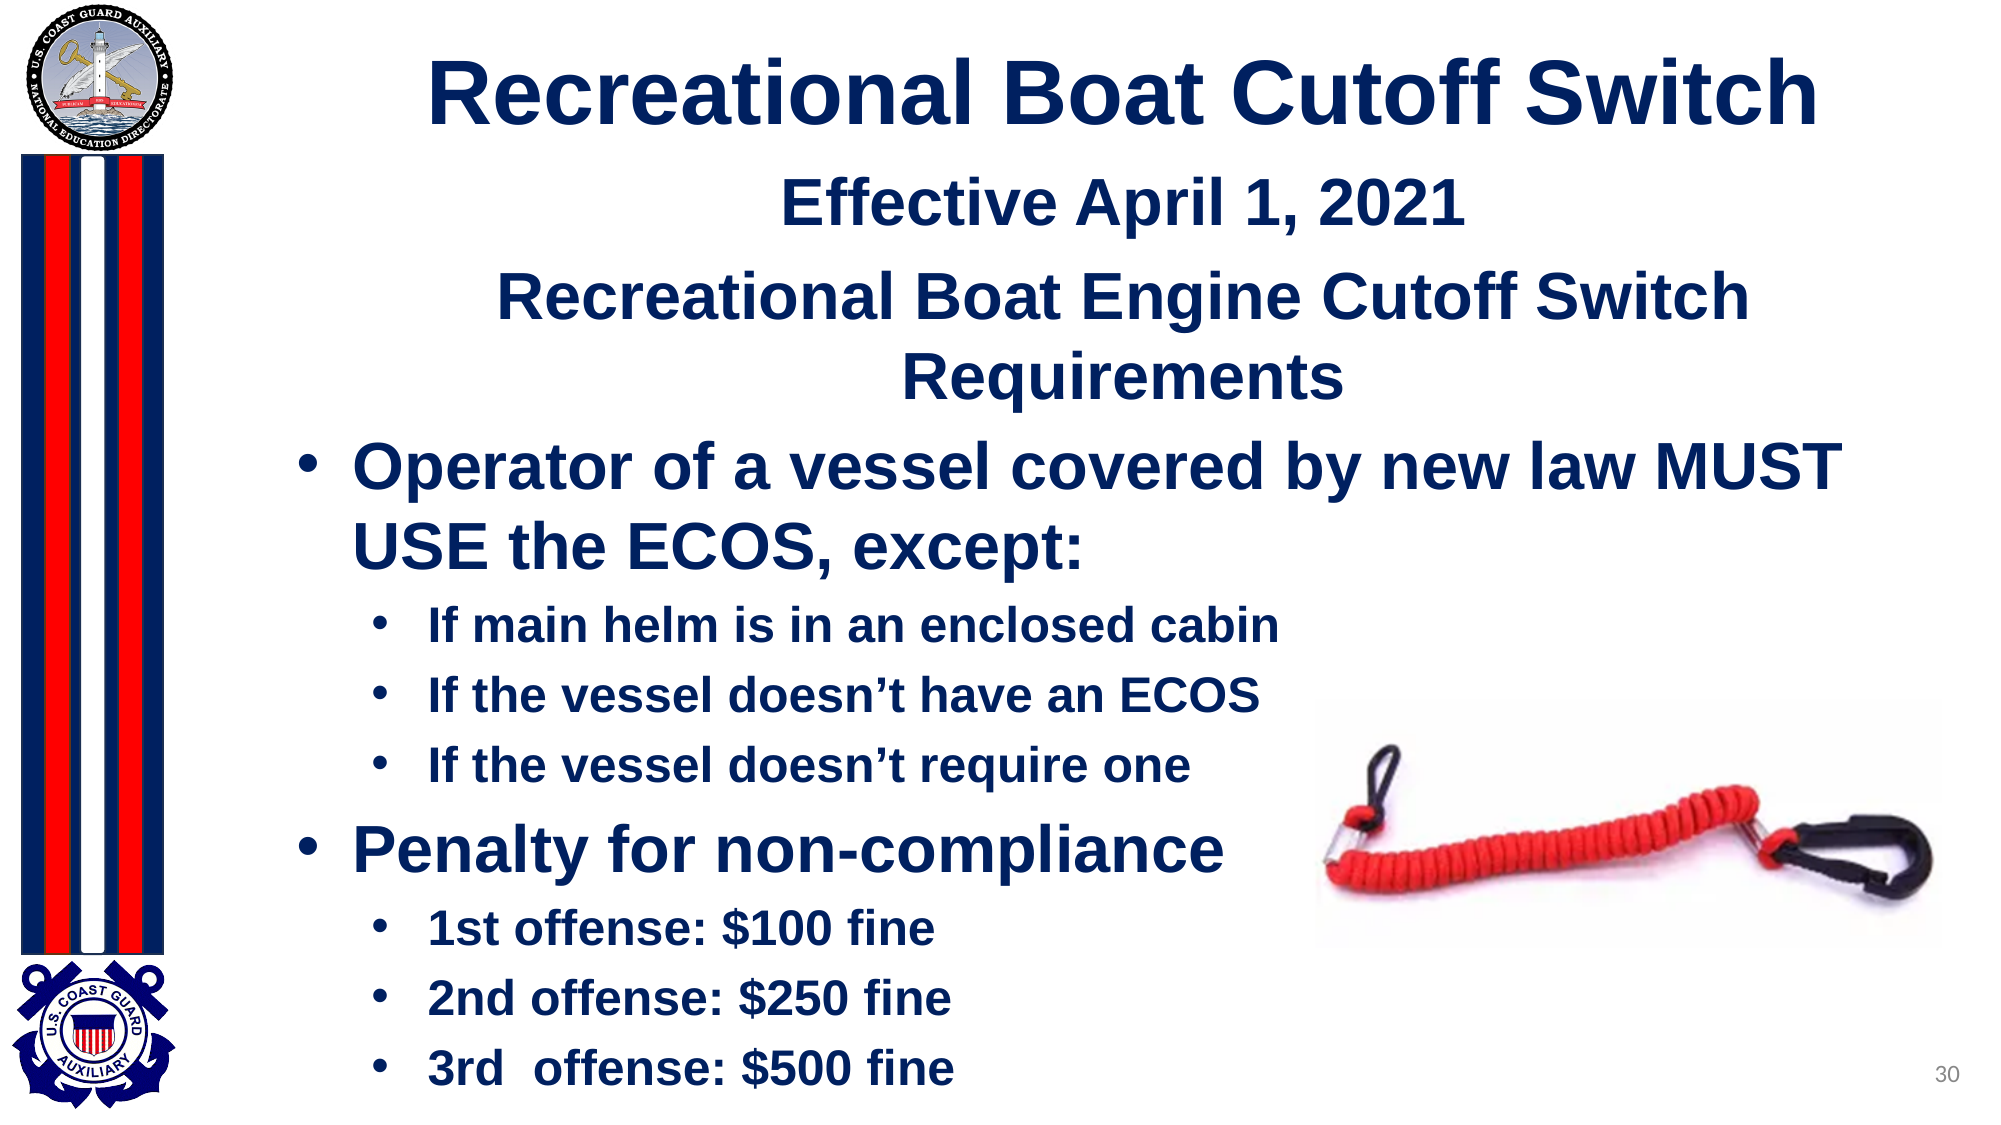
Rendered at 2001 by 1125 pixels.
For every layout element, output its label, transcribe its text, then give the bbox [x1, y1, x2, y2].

text_box Operator of a vessel covered by new law MUST USE the ECOS, except: If main helm is in an enclosed cabin If the vessel doesn’t have an ECOS If the vessel doesn’t require one Penalty for non-compliance 1st offense: $100 fine 2nd offense: $250 fine 3rd offense: $500 fine [281, 415, 1984, 1104]
picture [1278, 699, 1963, 949]
text_box Effective April 1, 2021 Recreational Boat Engine Cutoff Switch Requirements [272, 151, 1975, 420]
picture [0, 941, 189, 1123]
title Recreational Boat Cutoff Switch [281, 10, 1967, 151]
picture [21, 0, 178, 156]
